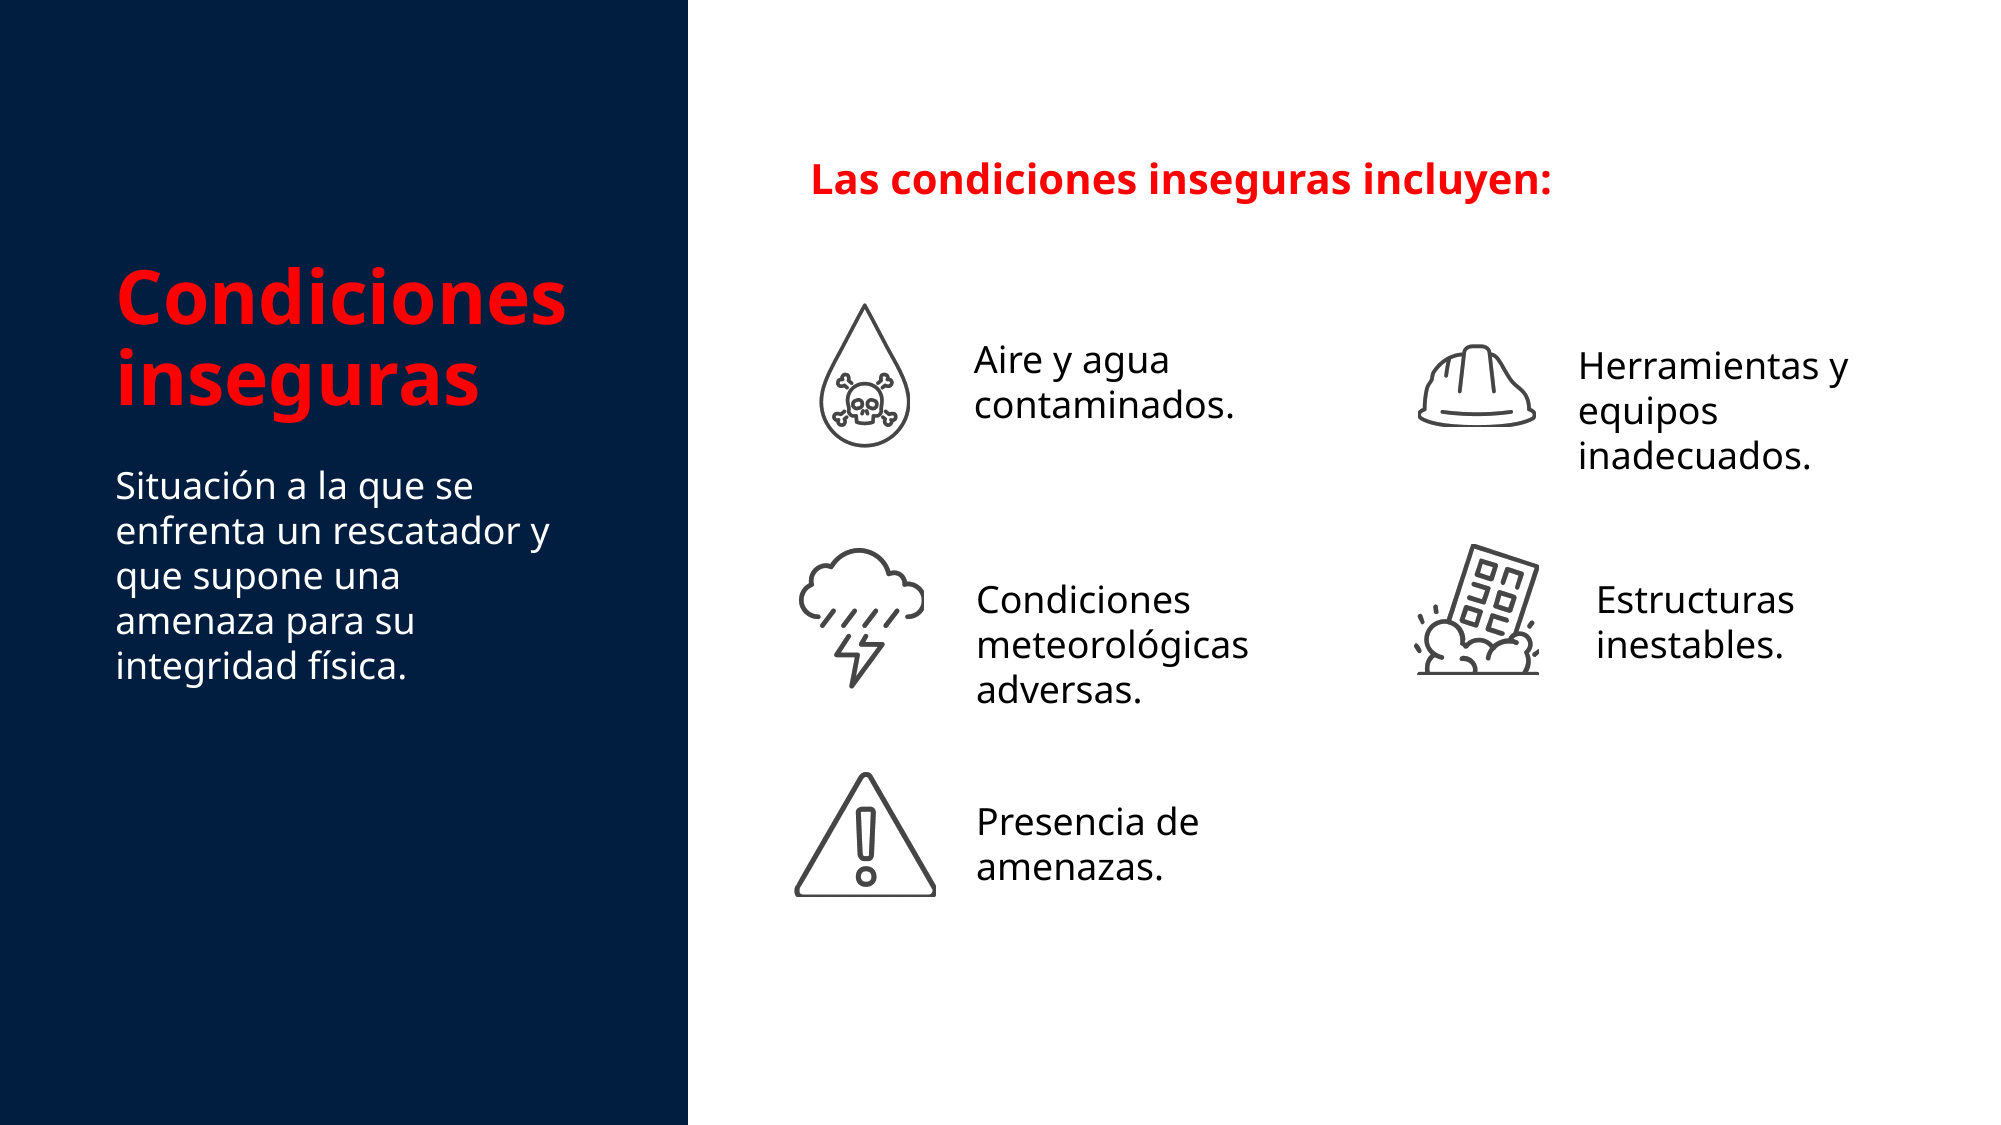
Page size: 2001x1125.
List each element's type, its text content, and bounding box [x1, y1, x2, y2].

picture [792, 770, 937, 897]
text_box Las condiciones inseguras incluyen: [795, 145, 1797, 211]
picture [819, 303, 910, 448]
text_box Condiciones inseguras Situación a la que se enfrenta un rescatador y que supone una amenaza para su integridad física. [100, 104, 585, 842]
text_box Presencia de amenazas. [960, 790, 1234, 896]
picture [1414, 544, 1540, 675]
text_box [0, 0, 688, 1125]
text_box Herramientas y equipos inadecuados. [1562, 334, 1945, 485]
picture [796, 548, 924, 689]
text_box Aire y agua contaminados. [959, 328, 1270, 433]
text_box Estructuras inestables. [1580, 568, 1898, 674]
text_box Condiciones meteorológicas adversas. [961, 568, 1298, 719]
picture [1417, 343, 1536, 427]
